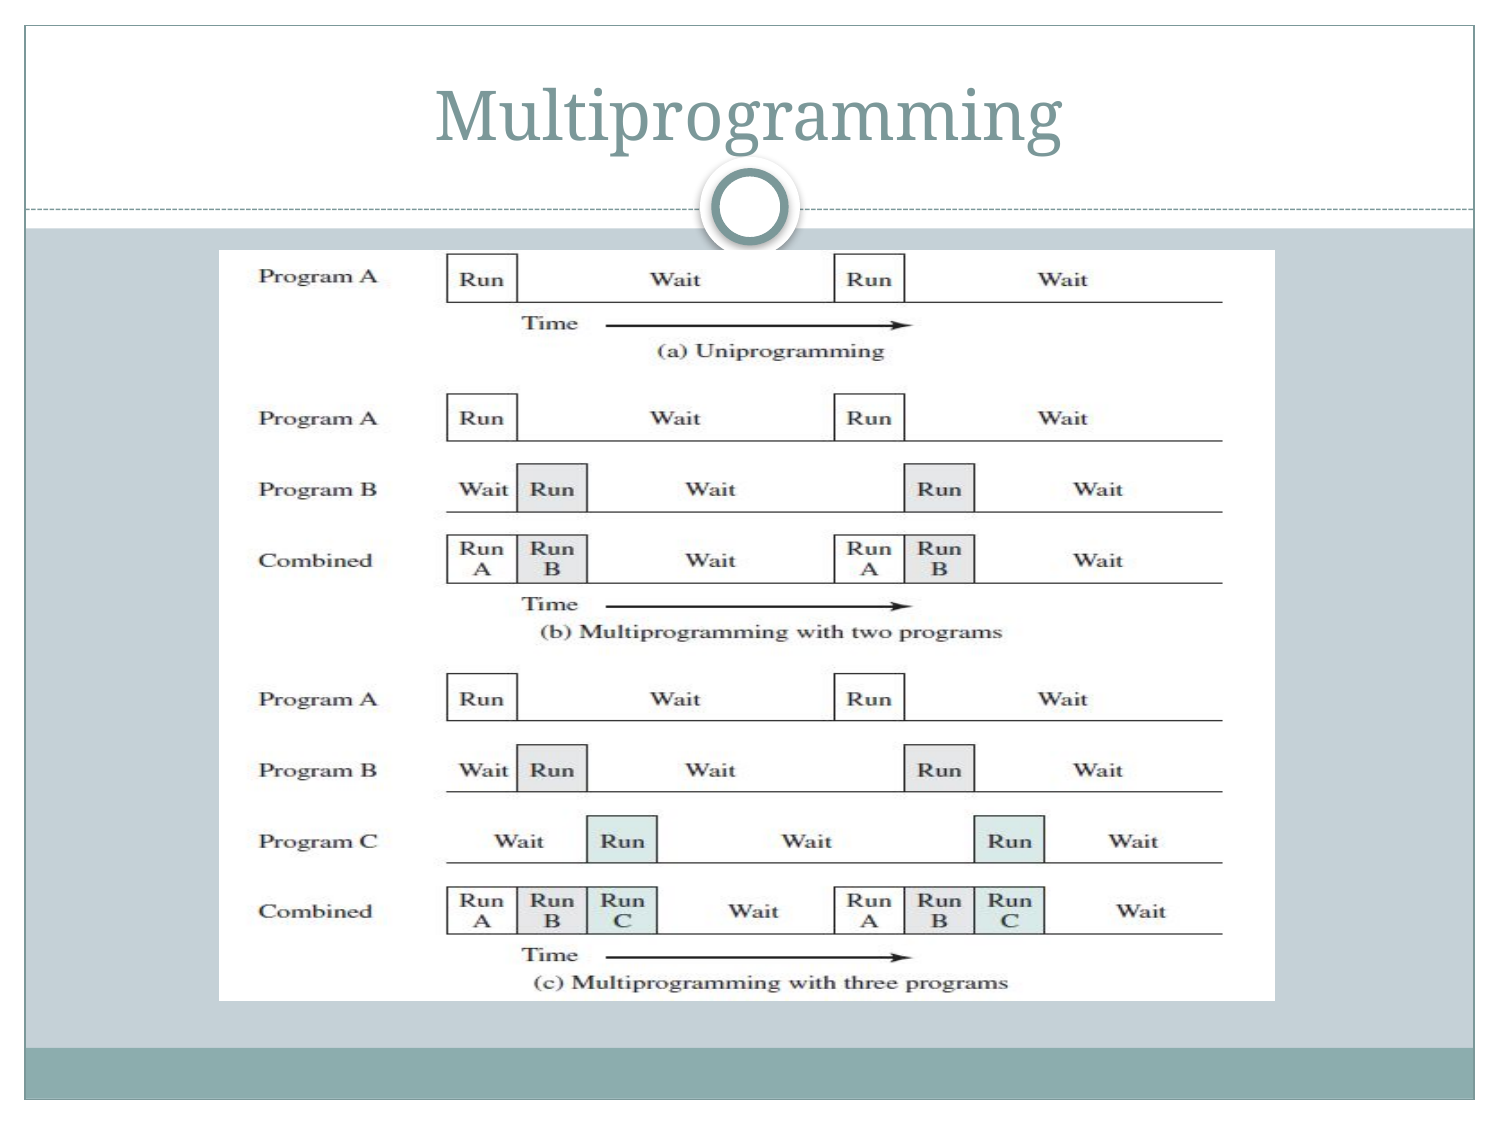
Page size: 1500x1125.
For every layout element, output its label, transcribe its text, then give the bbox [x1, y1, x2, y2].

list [218, 250, 1276, 1001]
title Multiprogramming [49, 37, 1450, 162]
